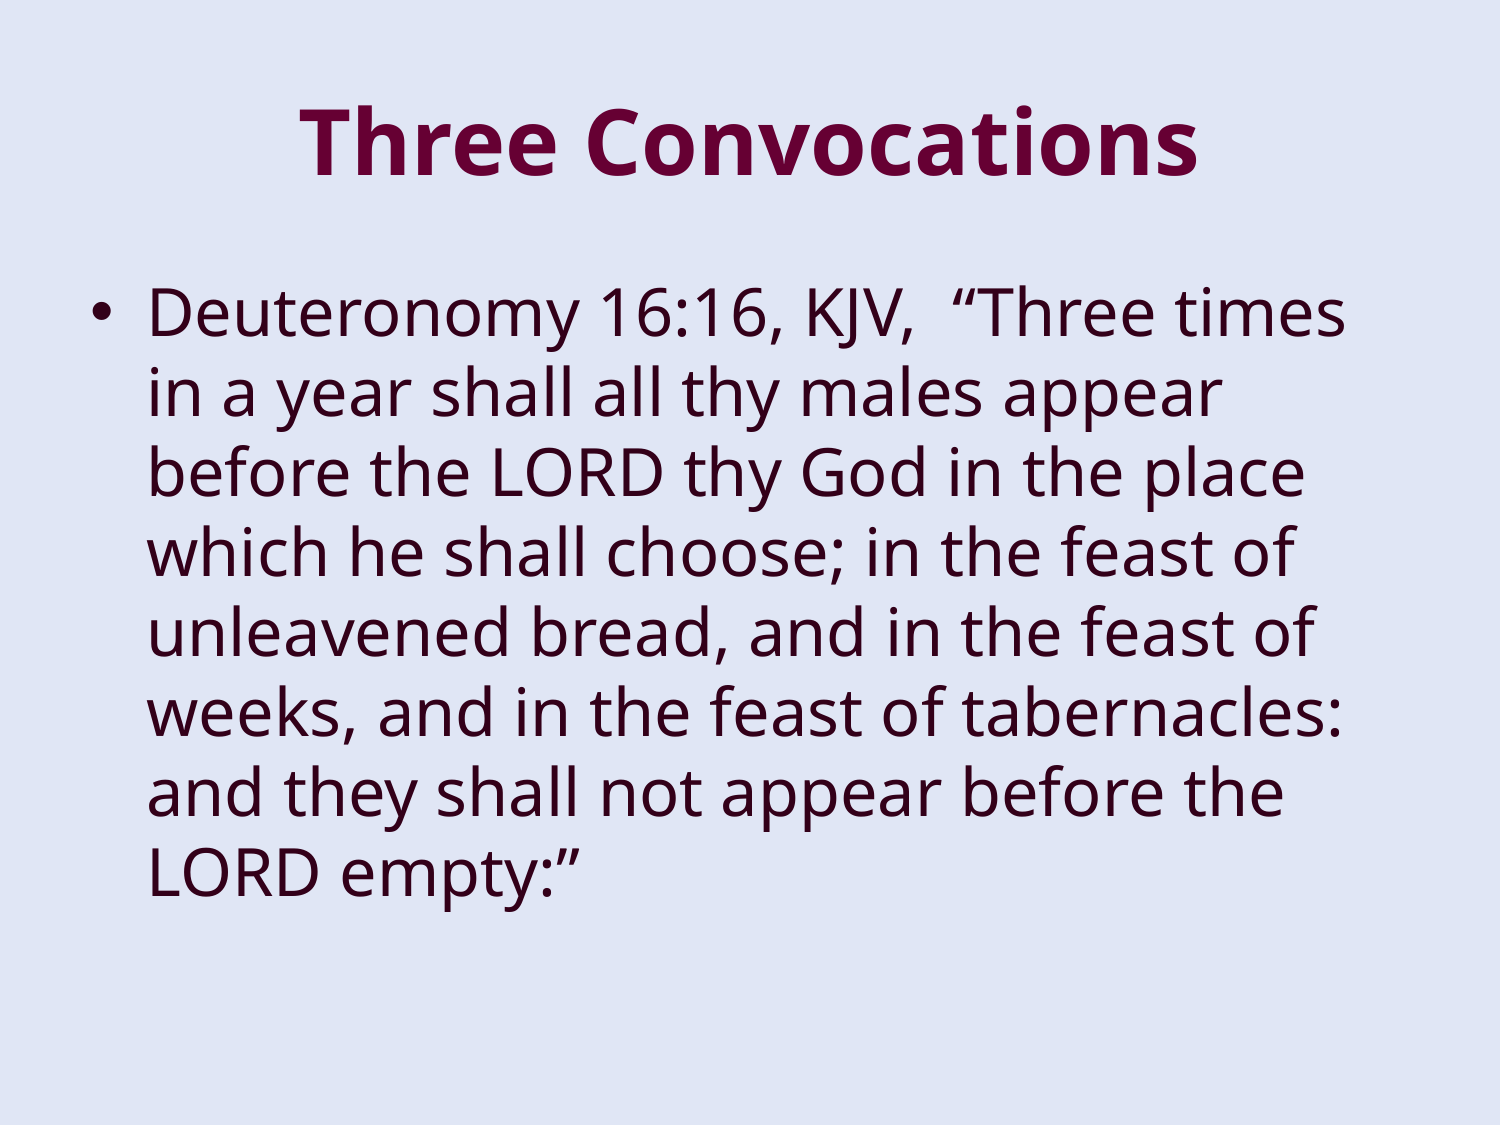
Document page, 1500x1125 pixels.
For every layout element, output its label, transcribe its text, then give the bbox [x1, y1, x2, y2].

list Deuteronomy 16:16, KJV, “Three times in a year shall all thy males appear before the LORD thy God in the place which he shall choose; in the feast of unleavened bread, and in the feast of weeks, and in the feast of tabernacles: and they shall not appear before the LORD empty:” [75, 262, 1425, 1005]
title Three Convocations [75, 45, 1425, 233]
